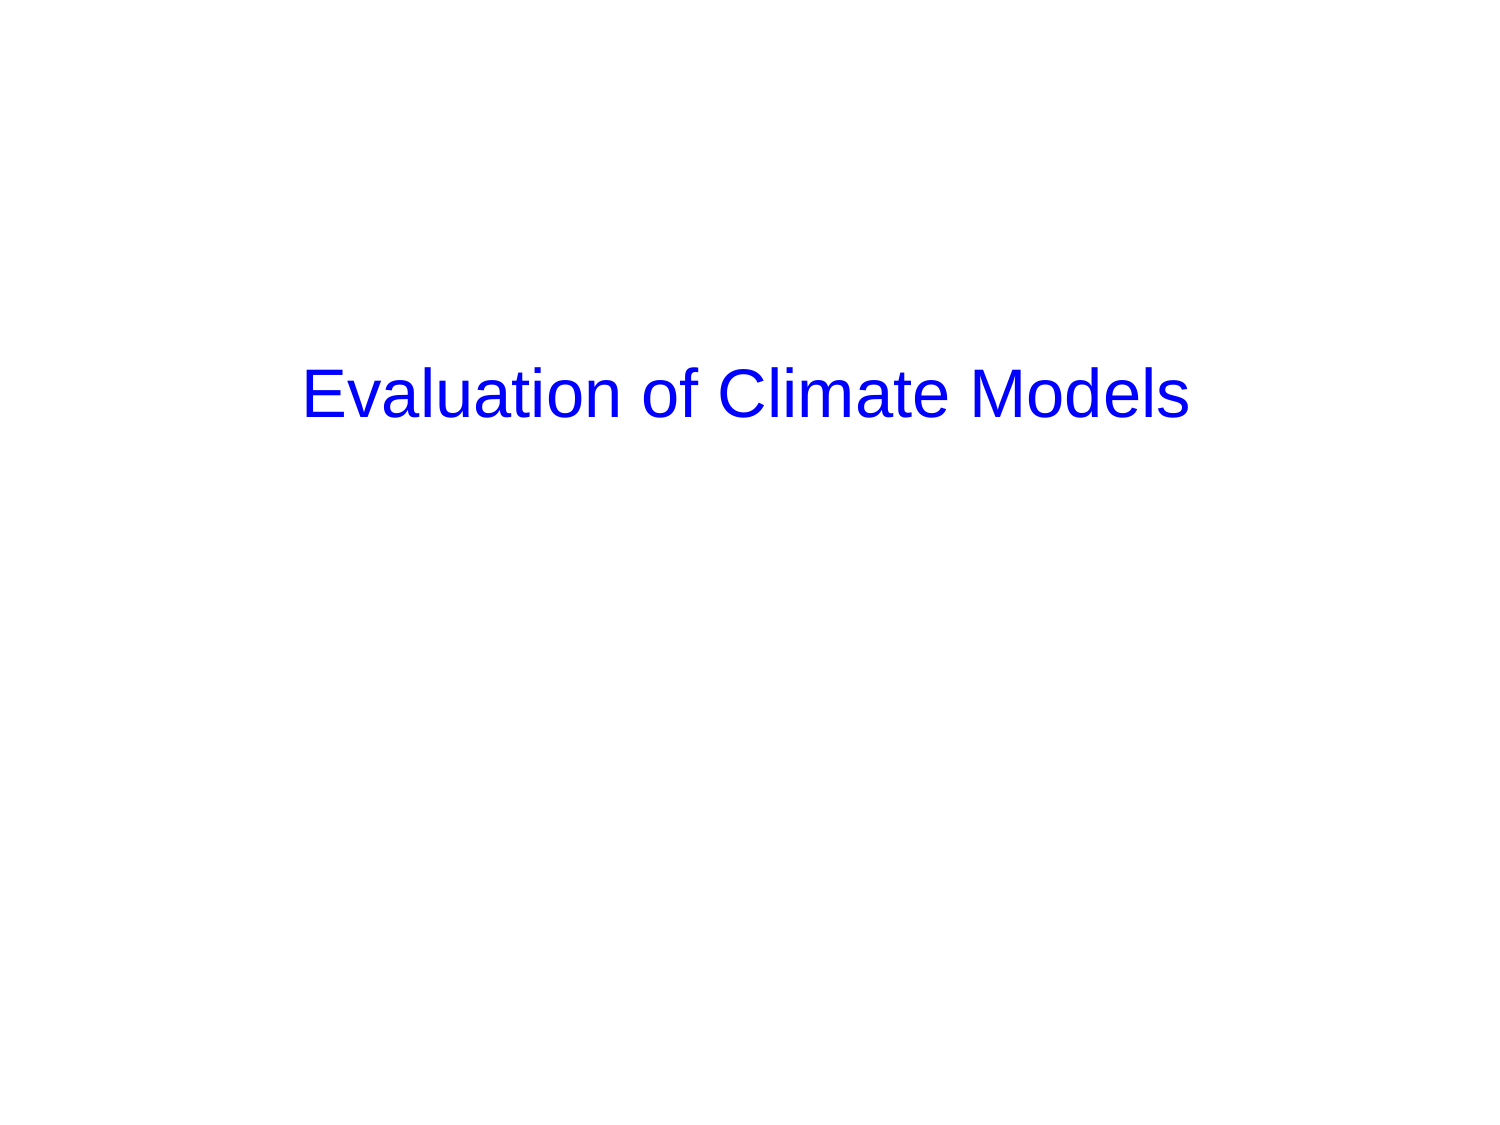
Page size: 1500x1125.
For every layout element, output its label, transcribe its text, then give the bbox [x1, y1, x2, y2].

title Evaluation of Climate Models [99, 286, 1394, 504]
